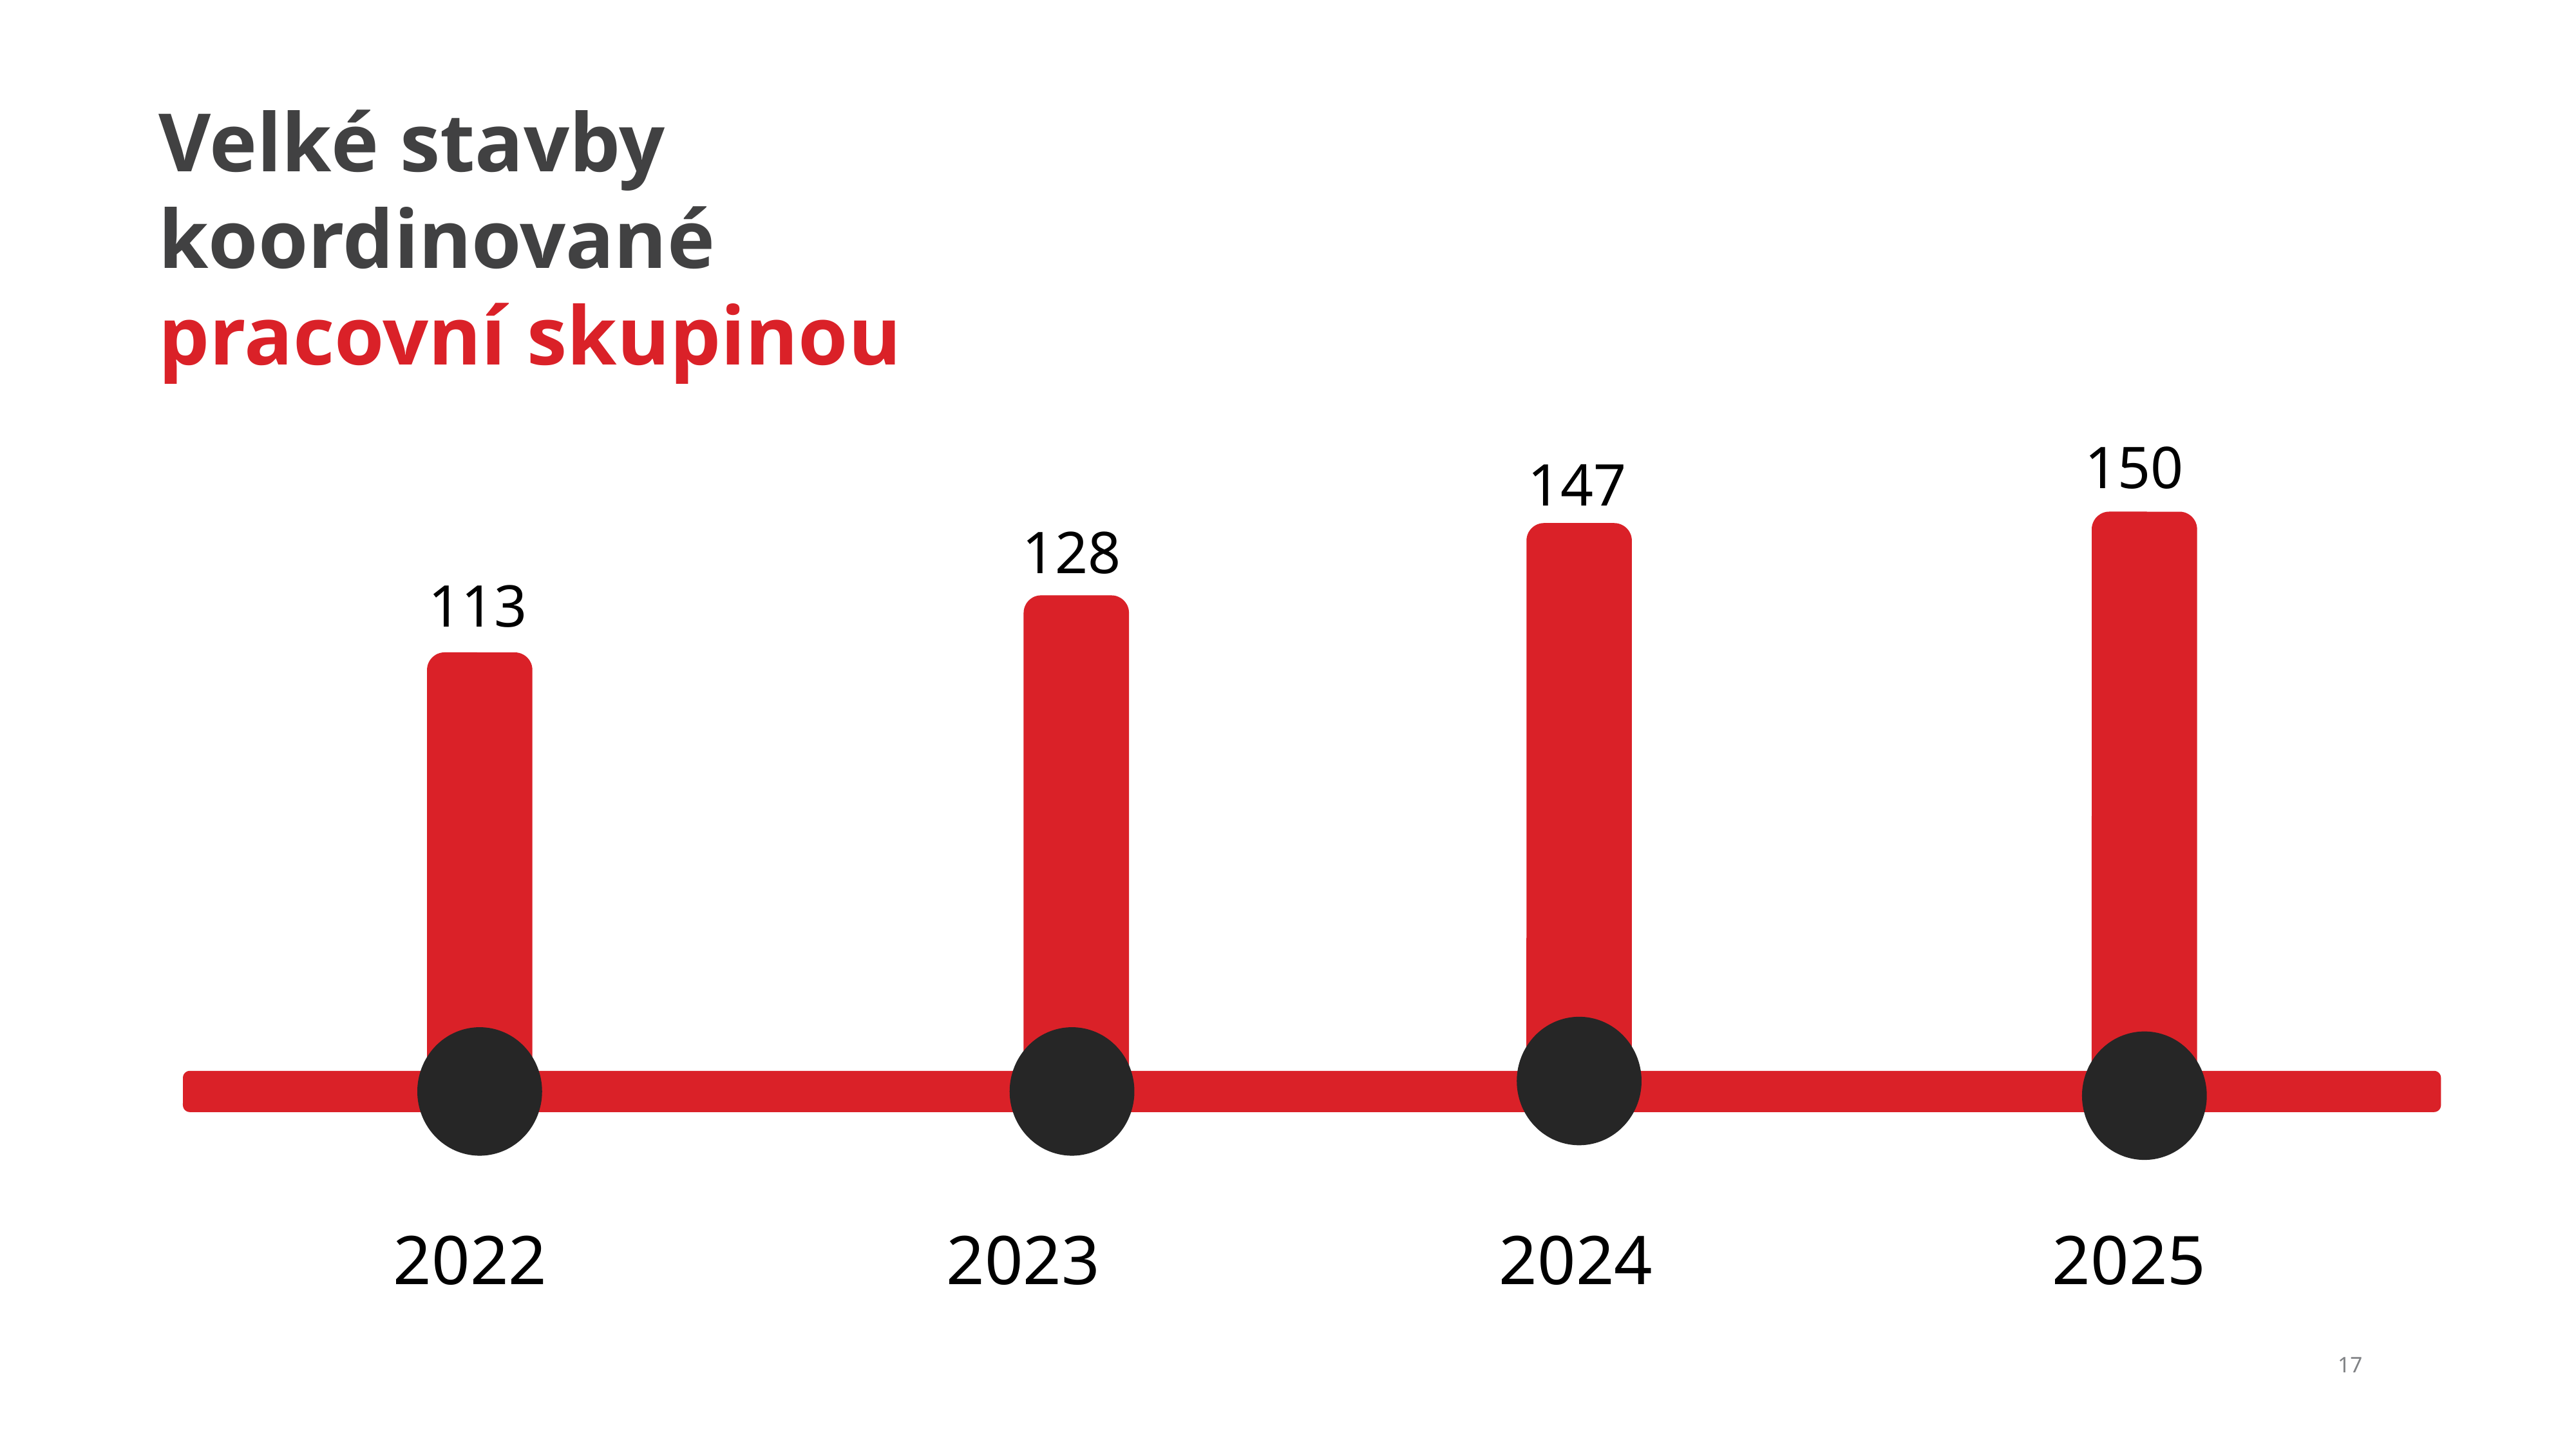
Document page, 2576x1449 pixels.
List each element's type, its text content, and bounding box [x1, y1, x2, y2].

text_box 128 [1013, 511, 1131, 591]
text_box [1132, 1070, 1524, 1113]
slide_number 17 [2217, 1327, 2363, 1405]
text_box 2022 [383, 1213, 656, 1303]
text_box [426, 651, 533, 1057]
text_box [182, 1070, 420, 1113]
text_box [416, 1027, 543, 1157]
text_box [1634, 1070, 2086, 1113]
text_box 113 [419, 564, 537, 643]
text_box 2025 [2042, 1213, 2315, 1303]
text_box 2024 [1490, 1213, 1762, 1303]
text_box [1526, 522, 1633, 1045]
text_box 147 [1519, 443, 1636, 522]
text_box [540, 1070, 1012, 1113]
text_box [1023, 594, 1130, 1065]
text_box 150 [2076, 426, 2193, 505]
text_box [1009, 1027, 1135, 1157]
text_box [2081, 1030, 2208, 1161]
text_box [1516, 1016, 1643, 1146]
title Velké stavby koordinované pracovní skupinou [158, 100, 2363, 381]
text_box 2023 [936, 1213, 1209, 1303]
text_box [2202, 1070, 2442, 1113]
text_box [2090, 511, 2198, 1061]
